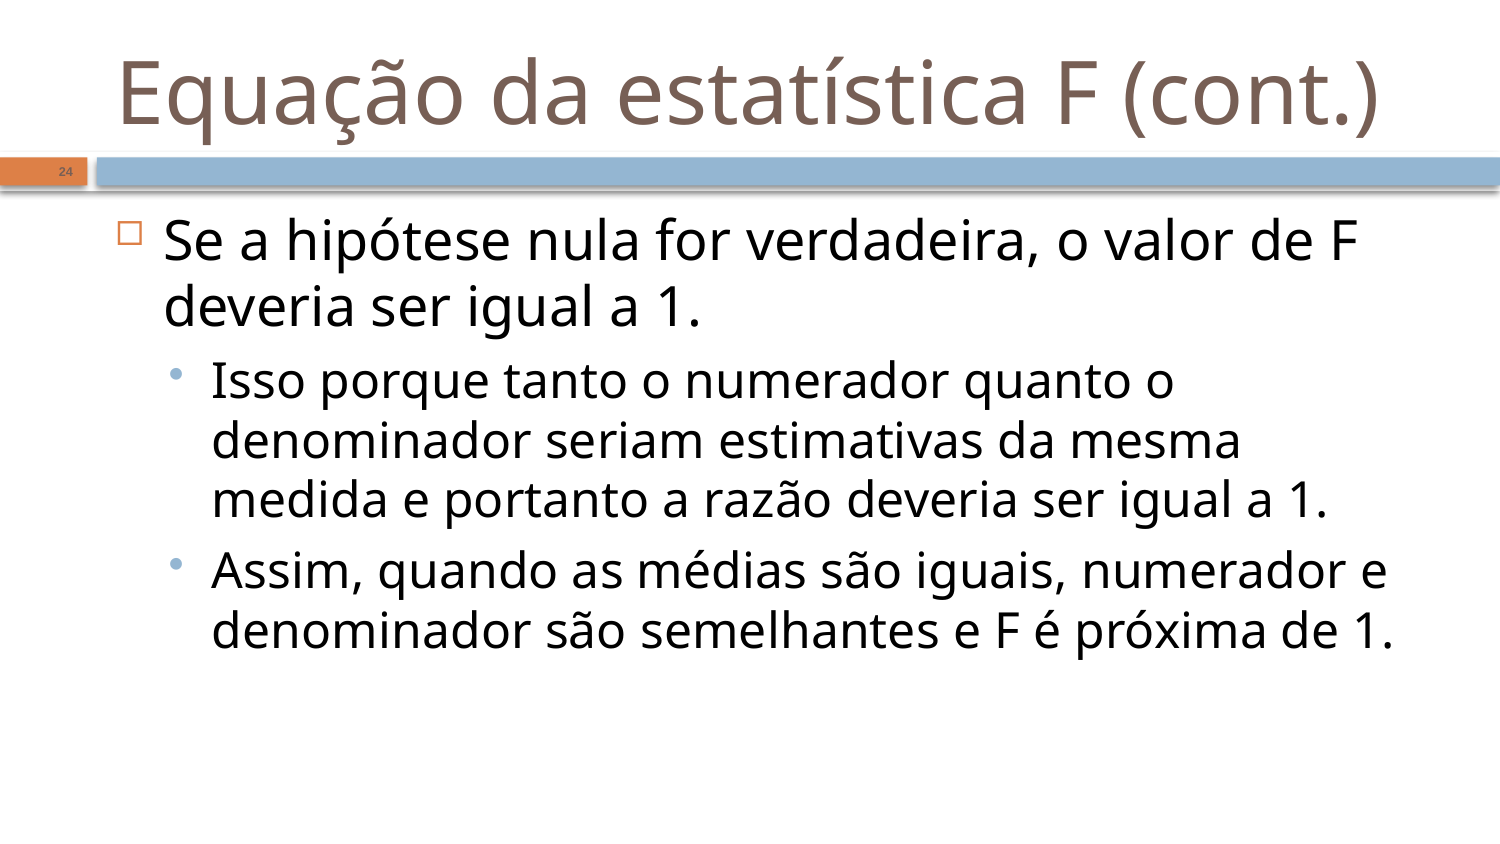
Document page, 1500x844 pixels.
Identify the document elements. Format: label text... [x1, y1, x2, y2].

list Se a hipótese nula for verdadeira, o valor de F deveria ser igual a 1. Isso porque tanto o numerador quanto o denominador seriam estimativas da mesma medida e portanto a razão deveria ser igual a 1. Assim, quando as médias são iguais, numerador e denominador são semelhantes e F é próxima de 1. [100, 196, 1438, 750]
slide_number 24 [0, 156, 88, 187]
title Equação da estatística F (cont.) [100, 28, 1438, 150]
